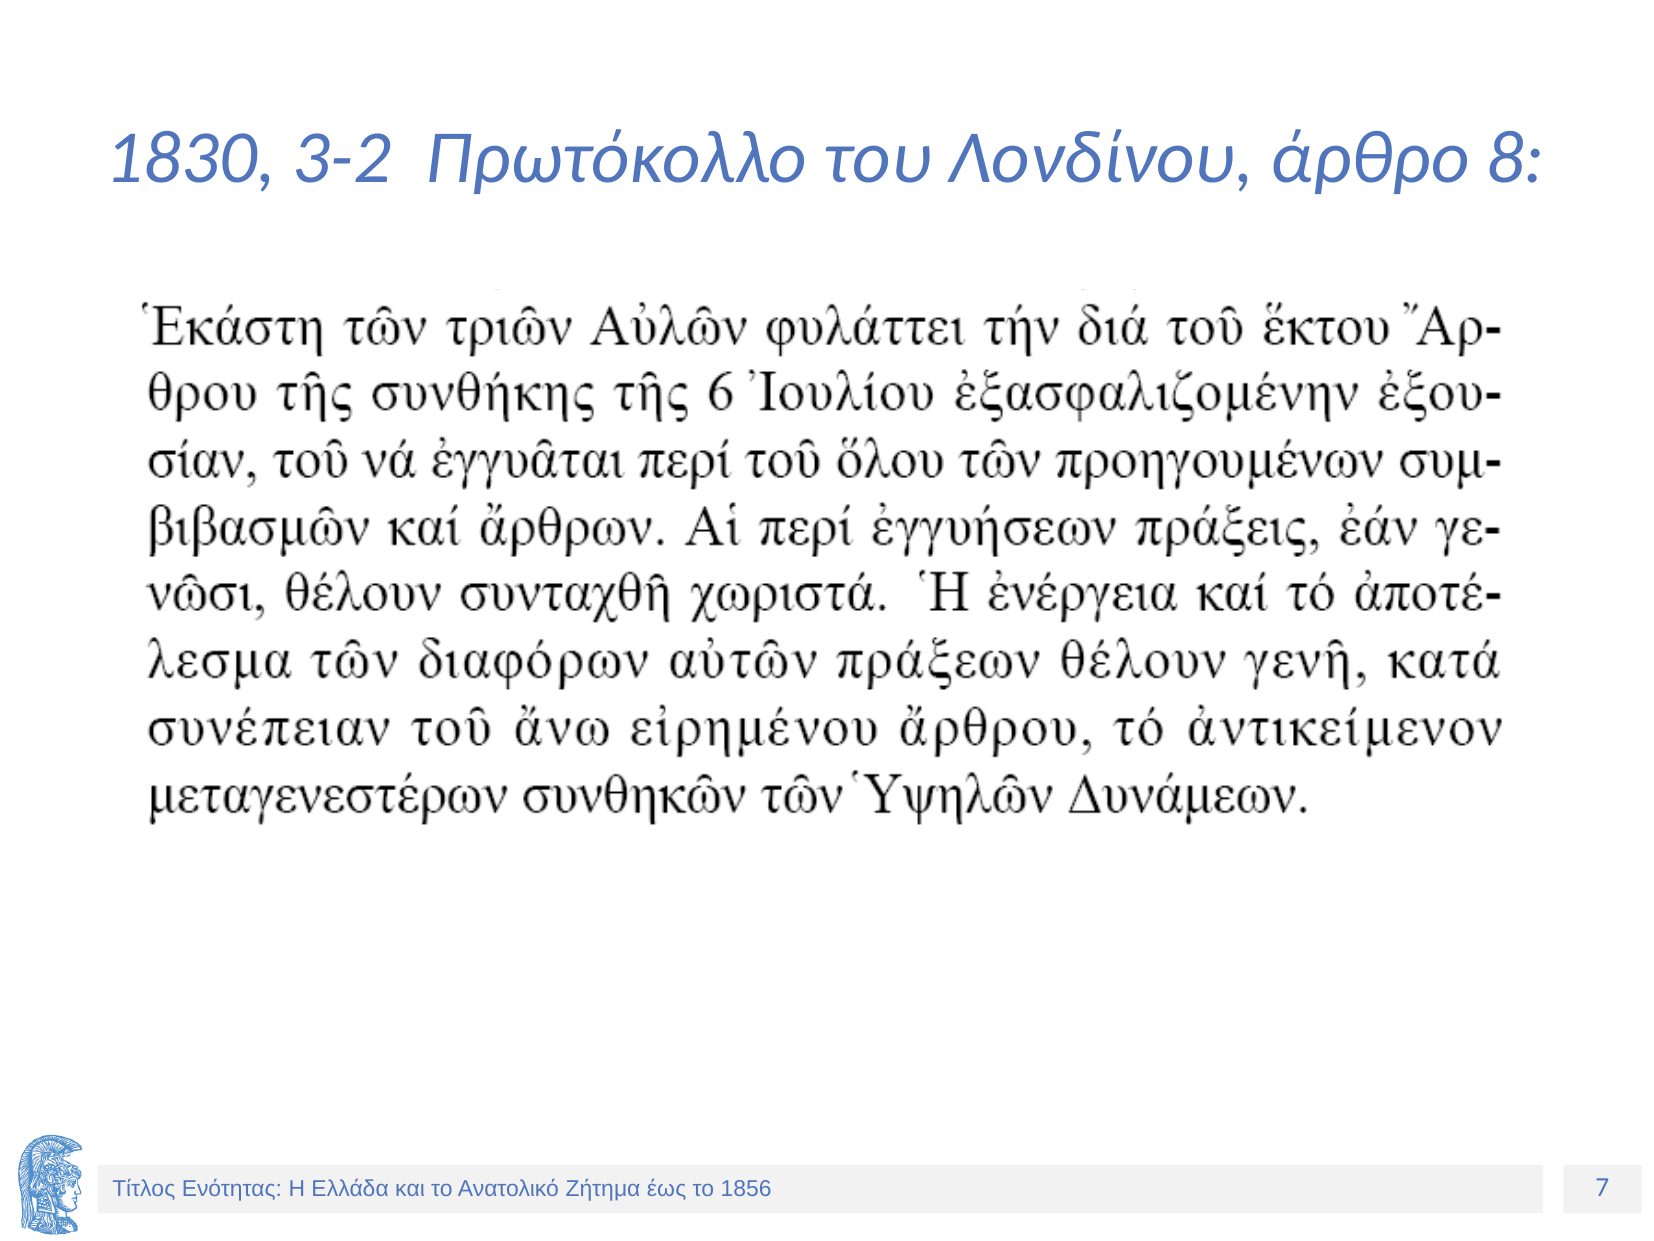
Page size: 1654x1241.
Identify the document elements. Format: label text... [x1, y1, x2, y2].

title 1830, 3-2 Πρωτόκολλο του Λονδίνου, άρθρο 8: [82, 49, 1569, 257]
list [116, 288, 1537, 872]
picture [10, 1131, 89, 1235]
